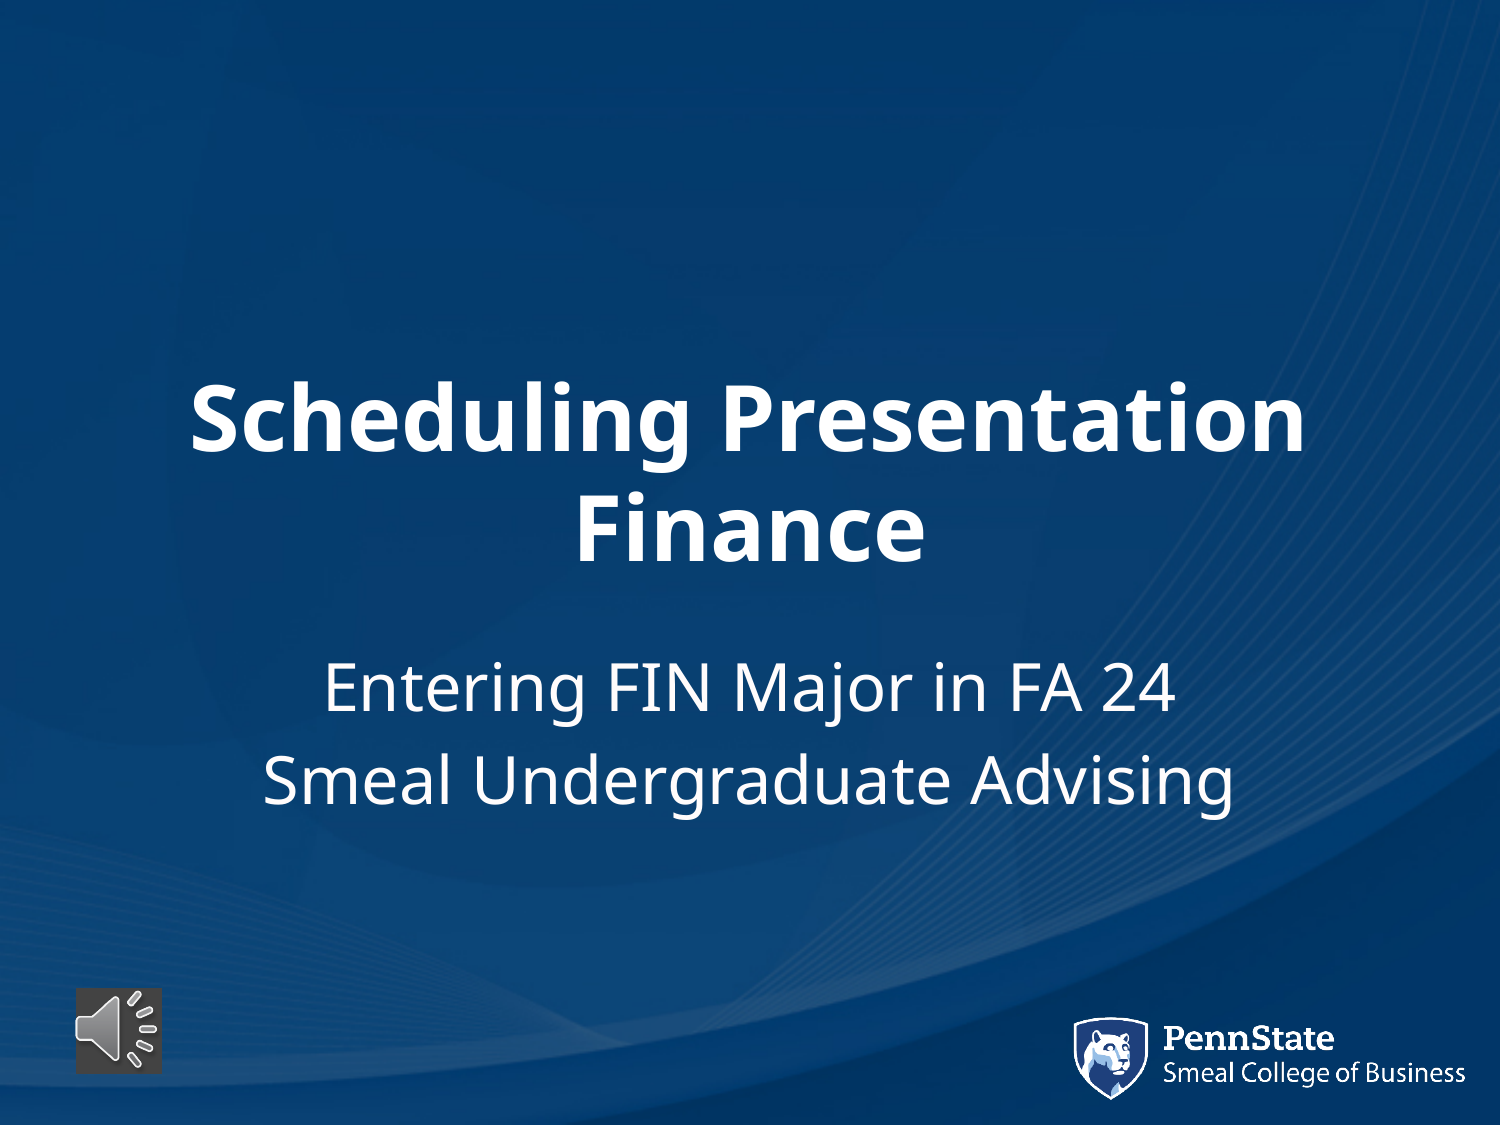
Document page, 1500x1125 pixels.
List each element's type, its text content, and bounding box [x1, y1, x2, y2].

picture [0, 0, 1500, 1125]
title Scheduling Presentation Finance [112, 349, 1388, 591]
subtitle Entering FIN Major in FA 24 Smeal Undergraduate Advising [225, 637, 1275, 925]
